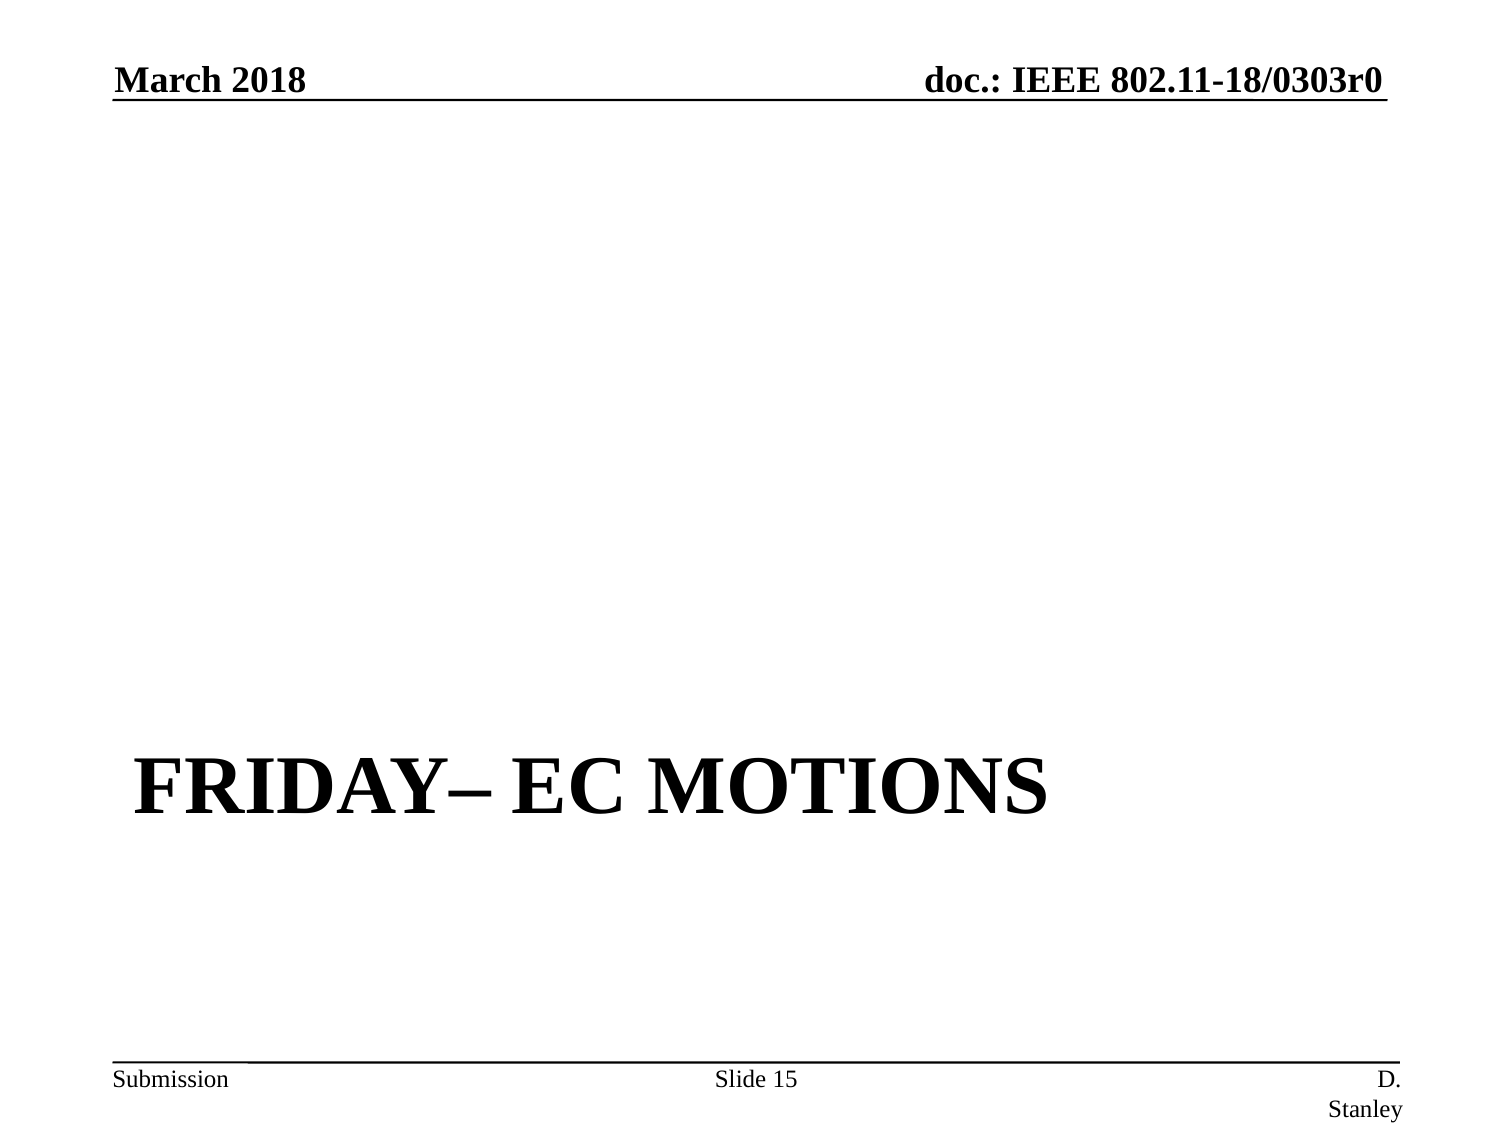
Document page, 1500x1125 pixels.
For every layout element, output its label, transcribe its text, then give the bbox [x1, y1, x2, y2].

title Friday– EC Motions [118, 722, 1394, 947]
footer D. Stanley, HP Enterprise [1324, 1061, 1402, 1093]
slide_number Slide 15 [712, 1061, 800, 1093]
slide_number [114, 54, 374, 101]
